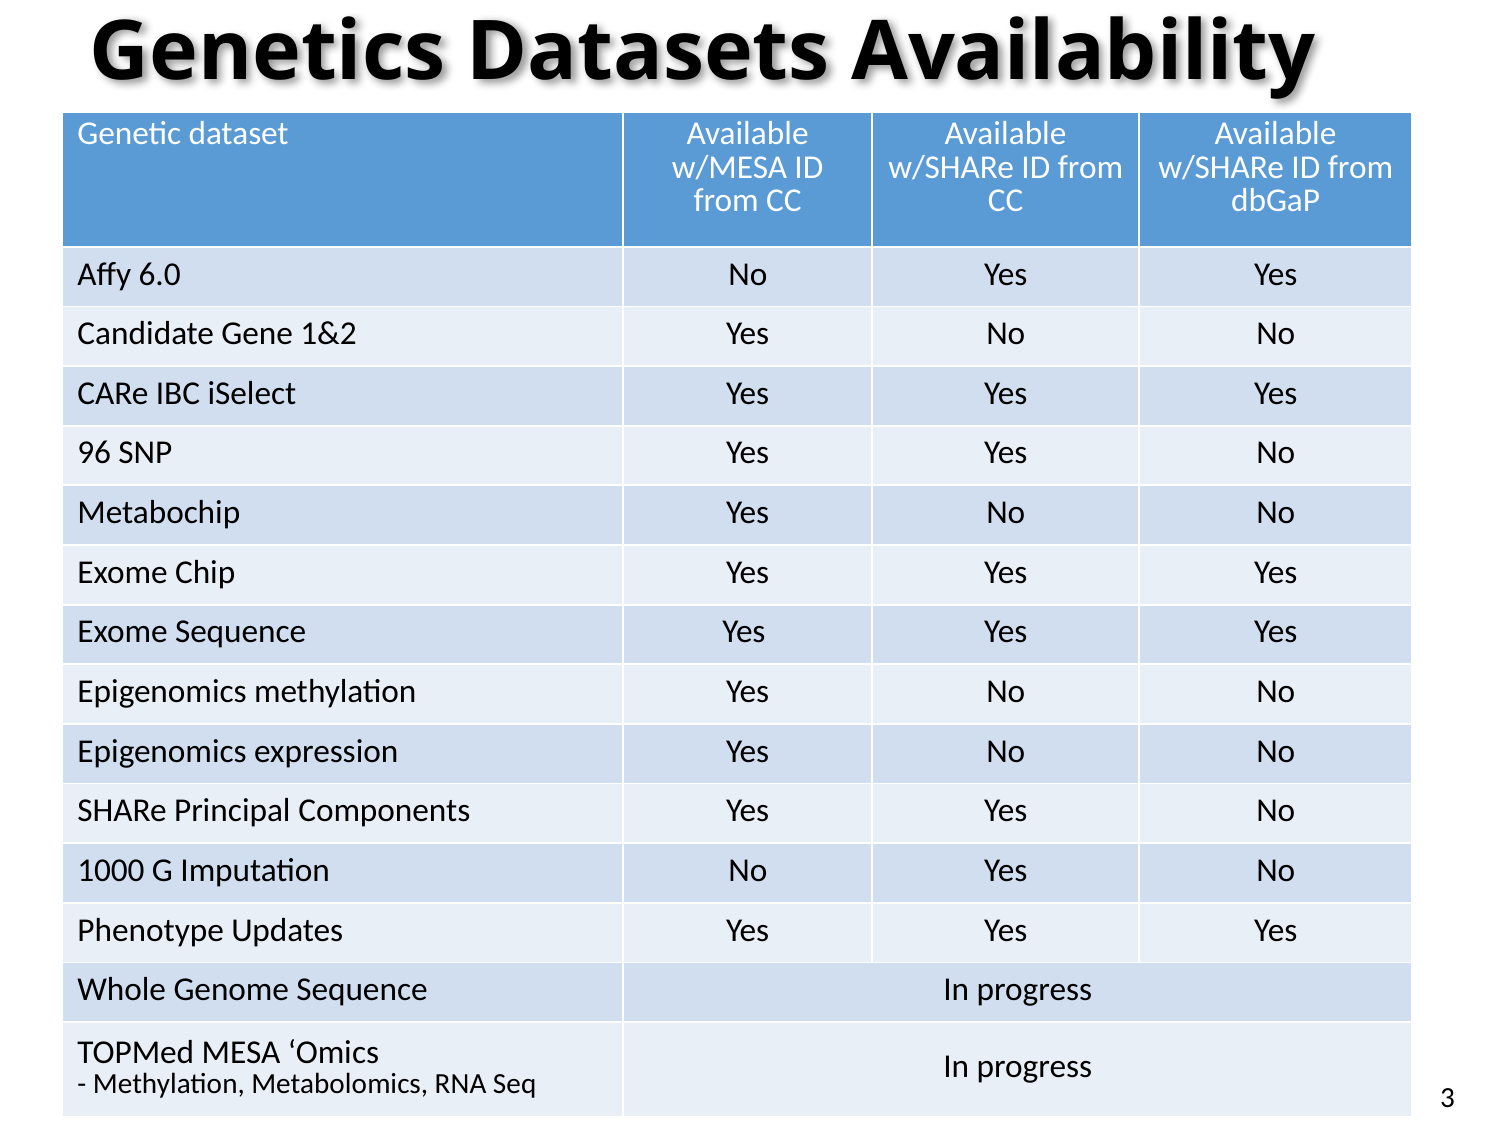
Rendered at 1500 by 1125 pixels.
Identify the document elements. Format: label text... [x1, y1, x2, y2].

text_box 3 [1425, 1070, 1470, 1121]
table_cell Exome Sequence [63, 606, 622, 663]
table_cell Yes [624, 665, 871, 723]
table_cell Whole Genome Sequence [63, 963, 622, 1021]
table_cell Yes [624, 904, 871, 962]
table_cell Yes [873, 367, 1138, 425]
table_cell Yes [624, 486, 871, 544]
table_cell Yes [1140, 248, 1411, 306]
table_cell CARe IBC iSelect [63, 367, 622, 425]
table_cell 96 SNP [63, 427, 622, 484]
table_cell Affy 6.0 [63, 248, 622, 306]
table_cell No [1140, 427, 1411, 484]
table_cell No [1140, 307, 1411, 365]
table_header Available w/MESA ID from CC [624, 113, 871, 246]
table_cell Yes [873, 546, 1138, 604]
table_cell Yes [873, 784, 1138, 842]
table_cell Yes [873, 427, 1138, 484]
table_header Available w/SHARe ID from dbGaP [1140, 113, 1411, 246]
table_cell No [1140, 665, 1411, 723]
table_cell No [1140, 844, 1411, 902]
table_cell No [873, 665, 1138, 723]
table_header Genetic dataset [63, 113, 622, 246]
table_cell Yes [624, 725, 871, 783]
table_cell In progress [624, 963, 1411, 1021]
table_cell Yes [873, 844, 1138, 902]
table_cell No [624, 844, 871, 902]
table_cell No [873, 725, 1138, 783]
table_cell Yes [624, 784, 871, 842]
table_cell Yes [624, 307, 871, 365]
table_cell Yes [873, 248, 1138, 306]
table_cell No [873, 486, 1138, 544]
table_cell Yes [873, 904, 1138, 962]
table_cell No [1140, 725, 1411, 783]
table_cell Exome Chip [63, 546, 622, 604]
table_cell Yes [624, 606, 871, 663]
table_cell Yes [873, 606, 1138, 663]
table_header Available w/SHARe ID from CC [873, 113, 1138, 246]
table_cell Yes [1140, 367, 1411, 425]
table_cell Epigenomics expression [63, 725, 622, 783]
table_cell Yes [1140, 606, 1411, 663]
table_cell SHARe Principal Components [63, 784, 622, 842]
table_cell Yes [624, 427, 871, 484]
table_cell 1000 G Imputation [63, 844, 622, 902]
table_cell Yes [624, 367, 871, 425]
table_cell Phenotype Updates [63, 904, 622, 962]
table_cell Yes [624, 546, 871, 604]
title Genetics Datasets Availability [75, 1, 1425, 125]
table_cell In progress [624, 1023, 1411, 1116]
table_cell No [1140, 784, 1411, 842]
table_cell No [1140, 486, 1411, 544]
table_cell No [624, 248, 871, 306]
table_cell Epigenomics methylation [63, 665, 622, 723]
table_cell Yes [1140, 546, 1411, 604]
table_cell Metabochip [63, 486, 622, 544]
table_cell Yes [1140, 904, 1411, 962]
table_cell TOPMed MESA ‘Omics - Methylation, Metabolomics, RNA Seq [63, 1023, 622, 1116]
table_cell No [873, 307, 1138, 365]
table_cell Candidate Gene 1&2 [63, 307, 622, 365]
